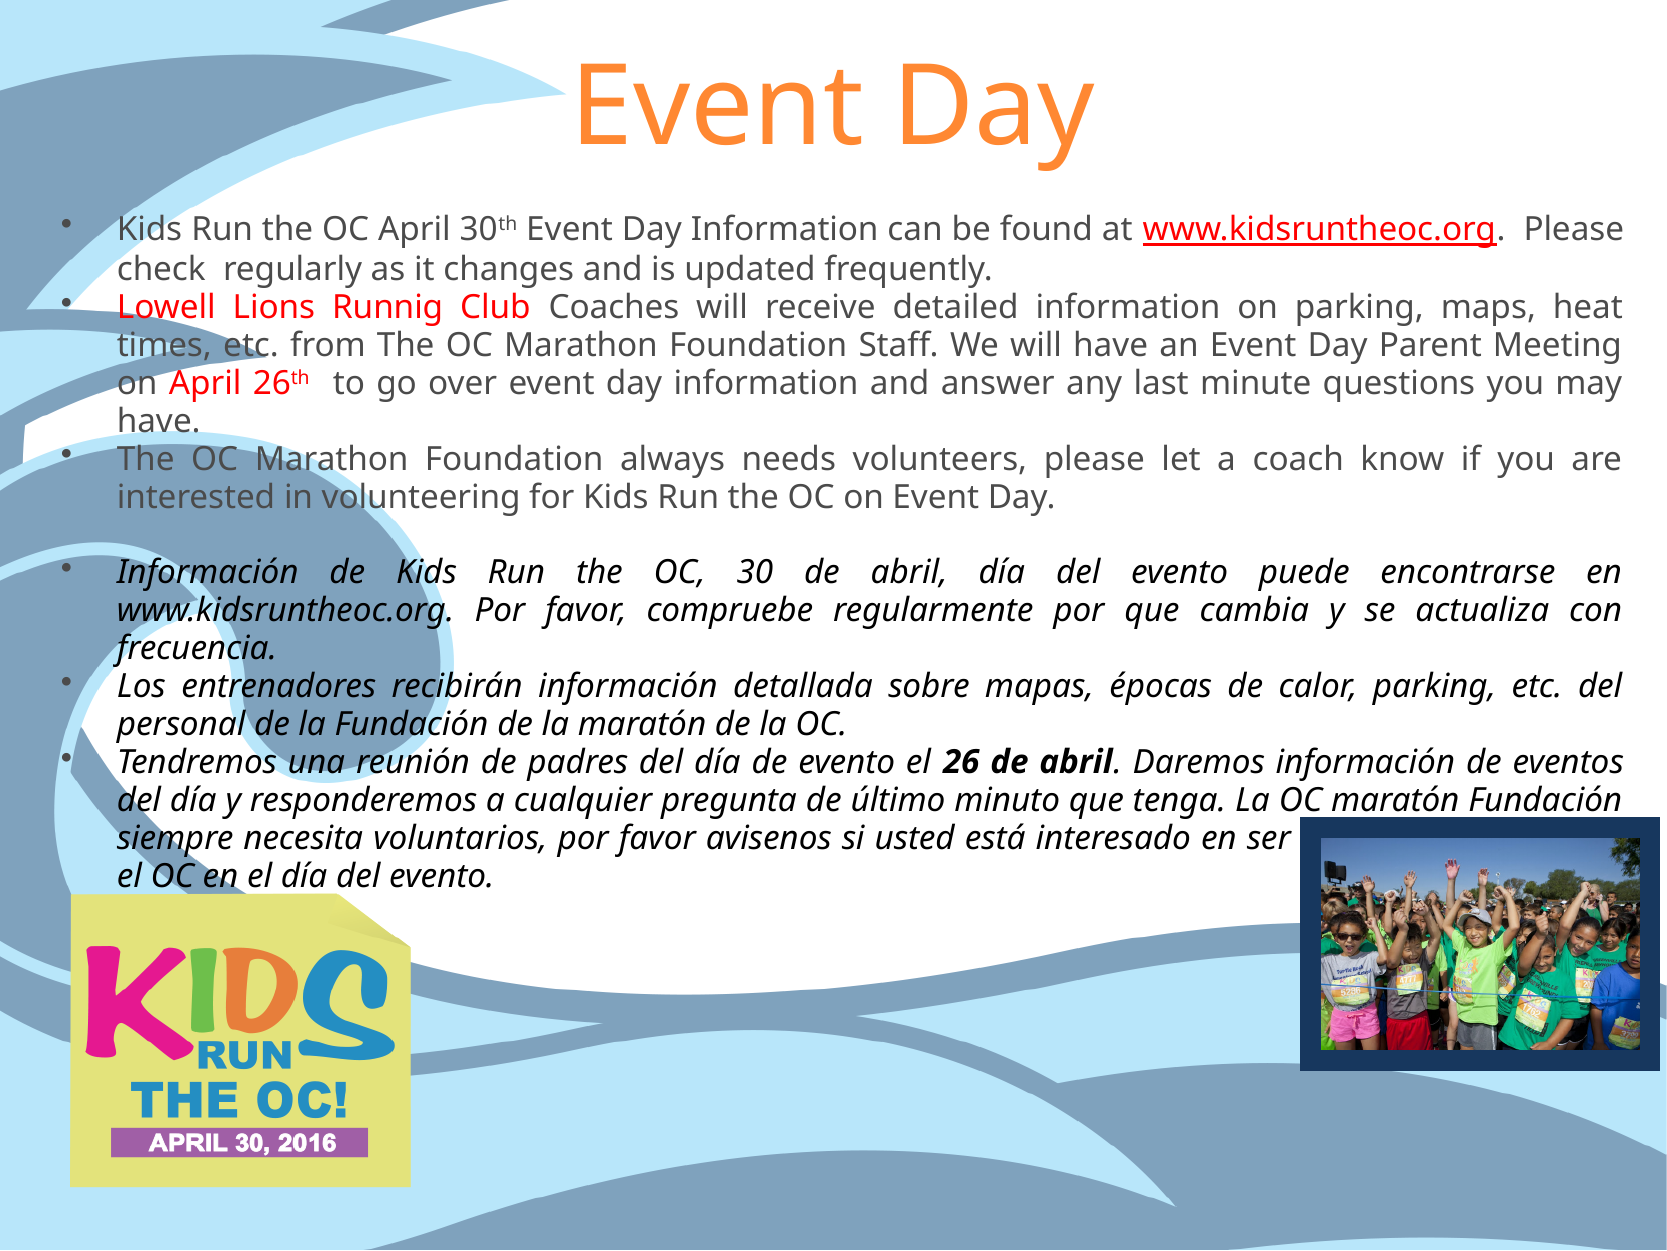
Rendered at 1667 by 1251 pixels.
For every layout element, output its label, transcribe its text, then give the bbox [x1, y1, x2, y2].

title Event Day [83, 24, 1584, 234]
picture [0, 0, 1667, 1250]
subtitle Kids Run the OC April 30th Event Day Information can be found at www.kidsruntheoc.org. Please check regularly as it changes and is updated frequently. Lowell Lions Runnig Club Coaches will receive detailed information on parking, maps, heat times, etc. from The OC Marathon Foundation Staff. We will have an Event Day Parent Meeting on April 26th to go over event day information and answer any last minute questions you may have. The OC Marathon Foundation always needs volunteers, please let a coach know if you are interested in volunteering for Kids Run the OC on Event Day. Información de Kids Run the OC, 30 de abril, día del evento puede encontrarse en www.kidsruntheoc.org. Por favor, compruebe regularmente por que cambia y se actualiza con frecuencia. Los entrenadores recibirán información detallada sobre mapas, épocas de calor, parking, etc. del personal de la Fundación de la maratón de la OC. Tendremos una reunión de padres del día de evento el 26 de abril. Daremos información de eventos del día y responderemos a cualquier pregunta de último minuto que tenga. La OC maratón Fundación siempre necesita voluntarios, por favor avisenos si usted está interesado en ser voluntario para niños el OC en el día del evento. [27, 200, 1640, 788]
